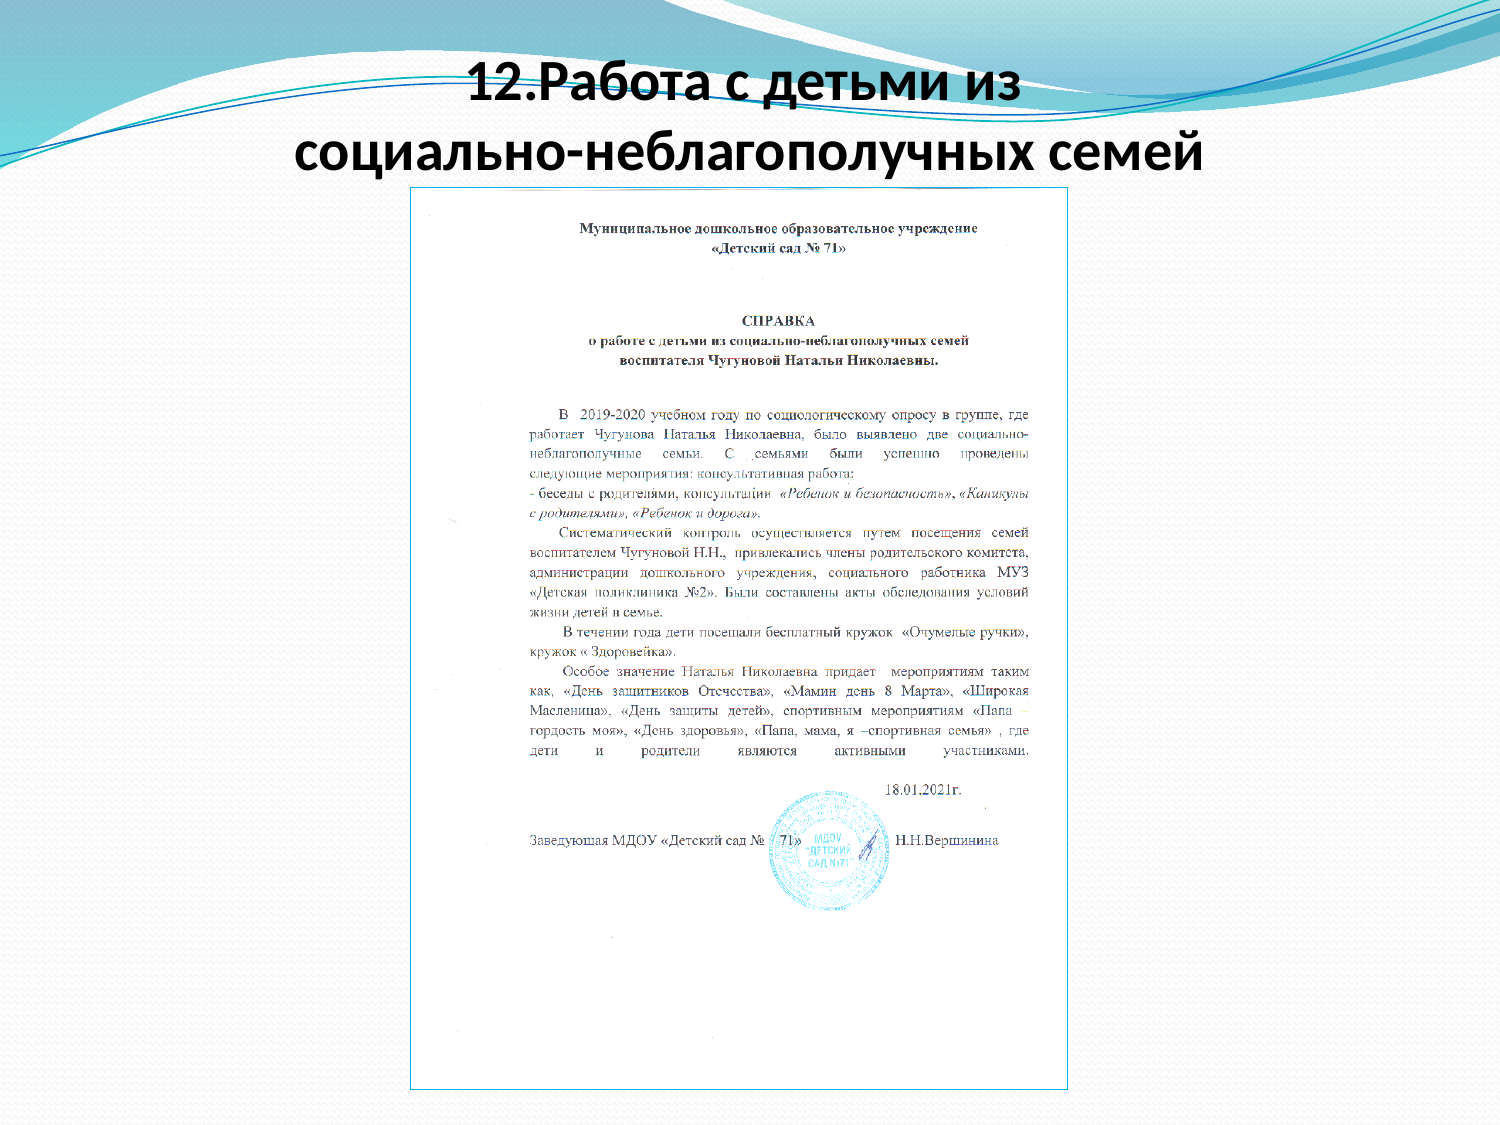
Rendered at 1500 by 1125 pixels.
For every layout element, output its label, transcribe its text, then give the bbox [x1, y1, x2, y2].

picture [412, 189, 1066, 1088]
text_box 12.Работа с детьми из социально-неблагополучных семей [0, 35, 1500, 190]
